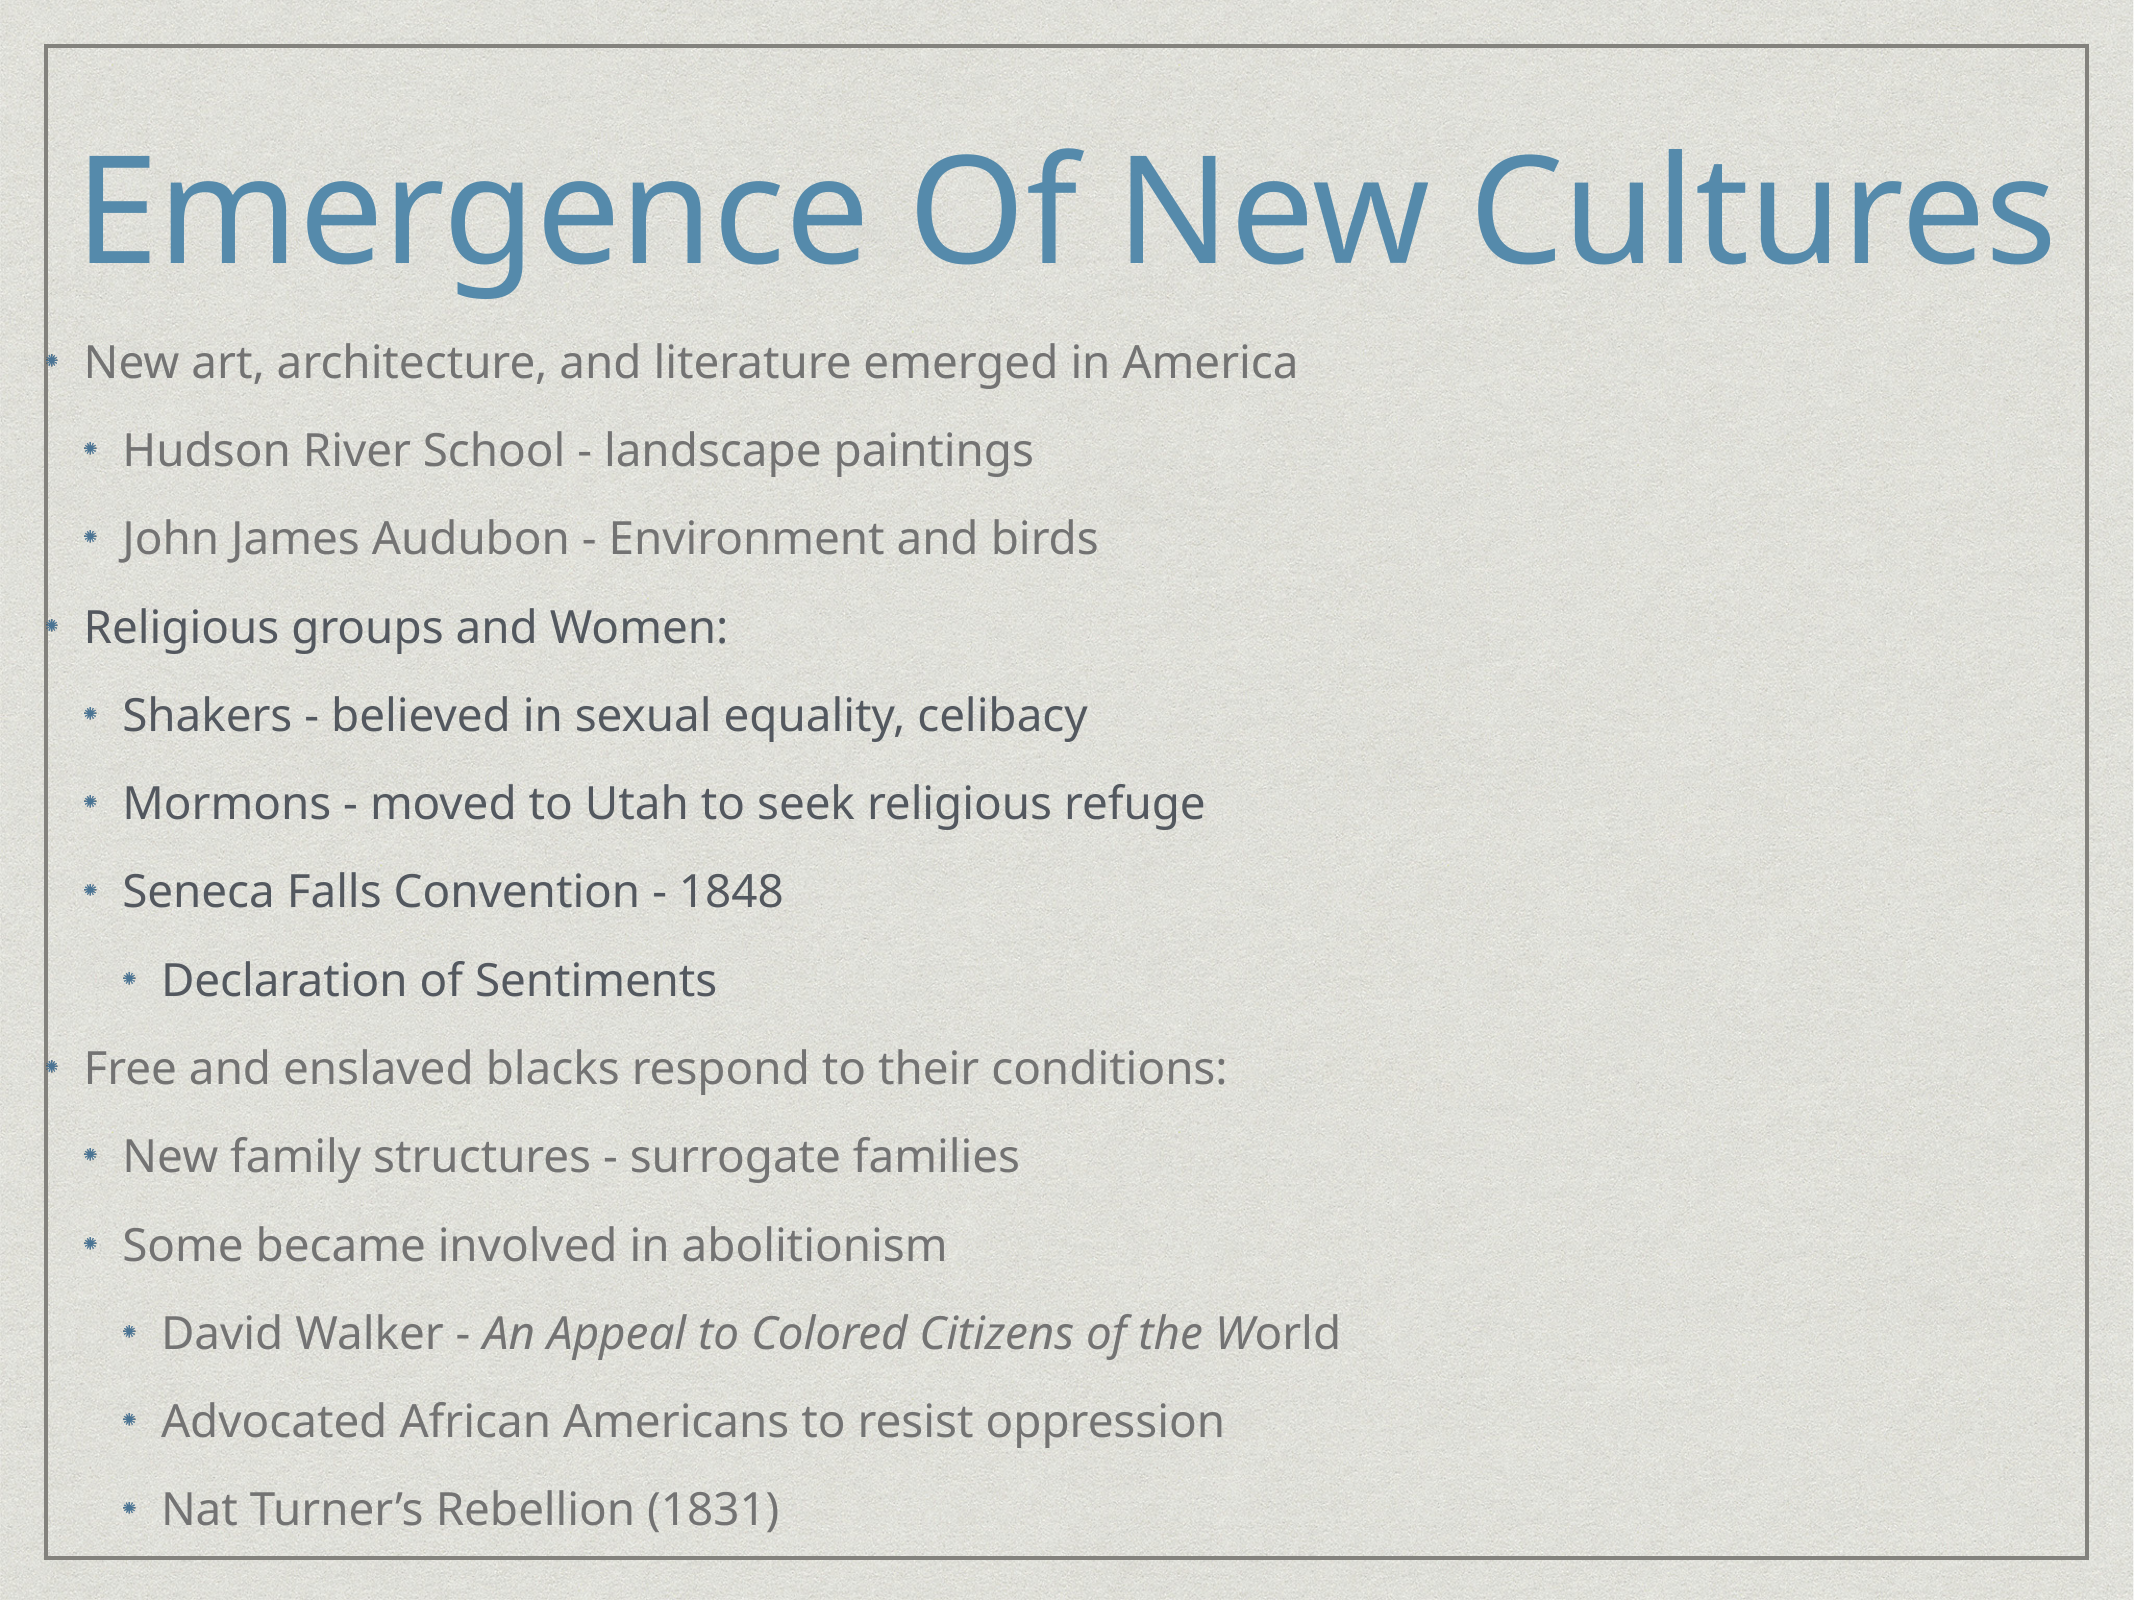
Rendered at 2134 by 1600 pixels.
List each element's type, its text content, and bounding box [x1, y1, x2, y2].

title Emergence Of New Cultures [53, 43, 2081, 350]
list New art, architecture, and literature emerged in America Hudson River School - landscape paintings John James Audubon - Environment and birds Religious groups and Women: Shakers - believed in sexual equality, celibacy Mormons - moved to Utah to seek religious refuge Seneca Falls Convention - 1848 Declaration of Sentiments Free and enslaved blacks respond to their conditions: New family structures - surrogate families Some became involved in abolitionism David Walker - An Appeal to Colored Citizens of the World Advocated African Americans to resist oppression Nat Turner’s Rebellion (1831) [44, 350, 2089, 1517]
picture [0, 0, 2134, 1600]
